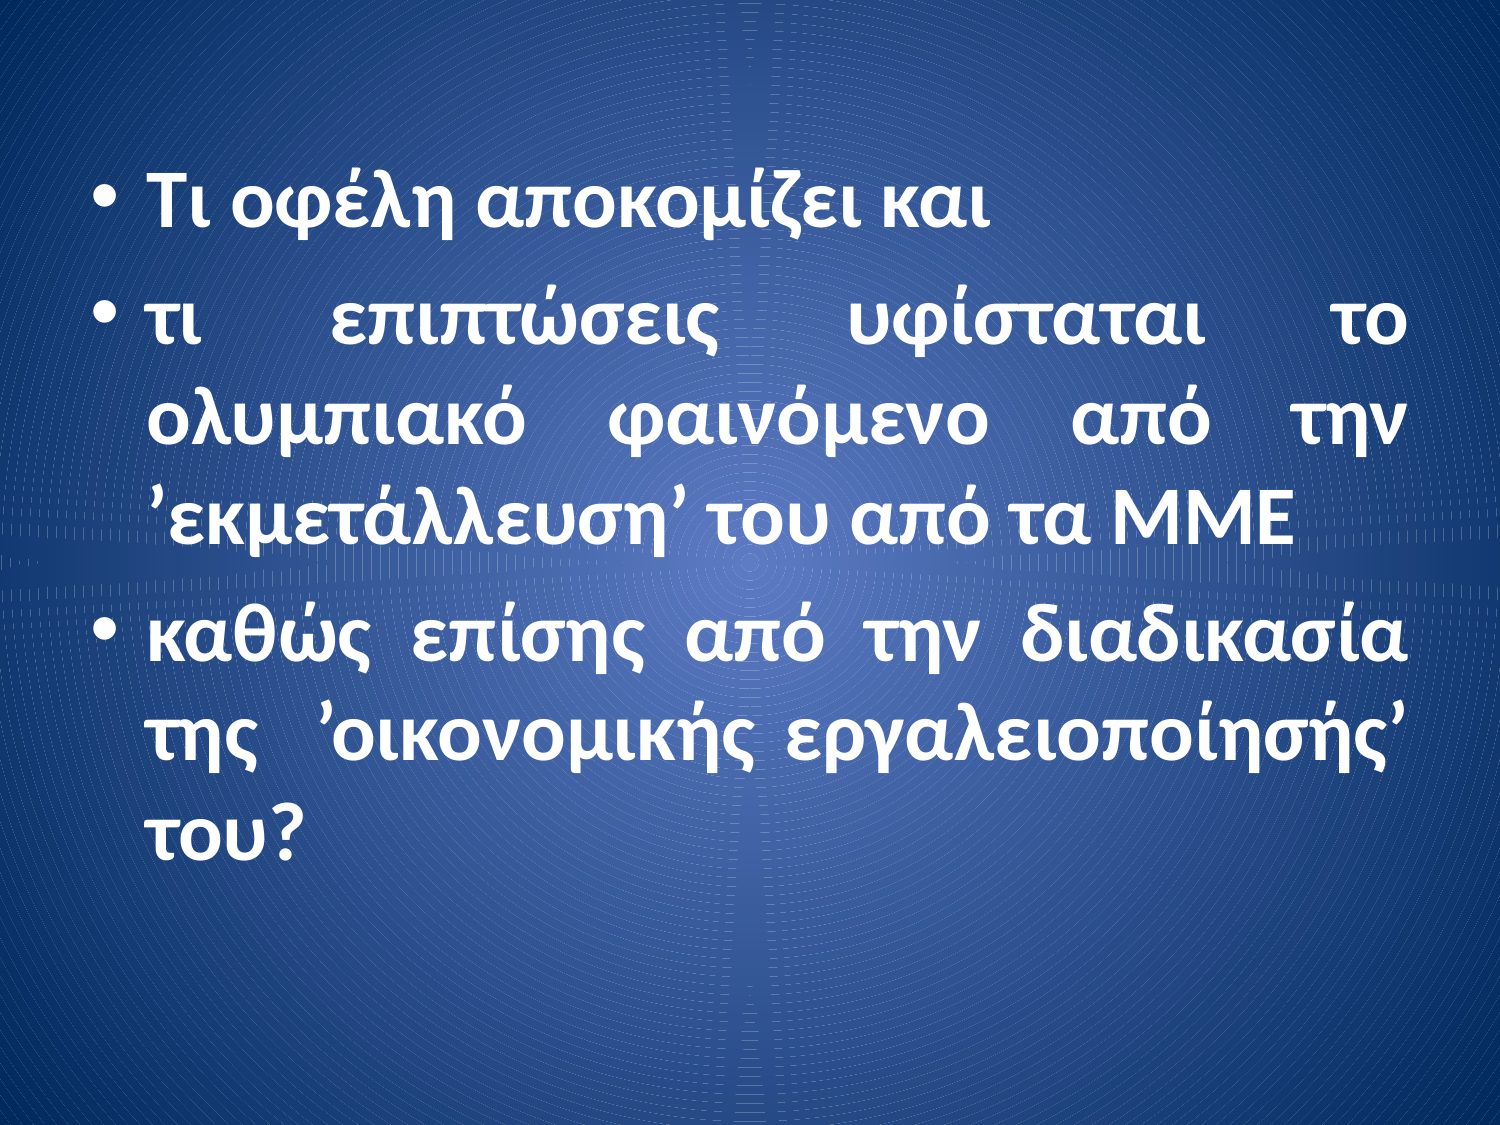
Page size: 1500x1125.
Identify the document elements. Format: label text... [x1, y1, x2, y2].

list Τι οφέλη αποκομίζει και τι επιπτώσεις υφίσταται το ολυμπιακό φαινόμενο από την ’εκμετάλλευση’ του από τα ΜΜΕ καθώς επίσης από την διαδικασία της ’οικονομικής εργαλειοποίησής’ του? [75, 137, 1425, 1005]
